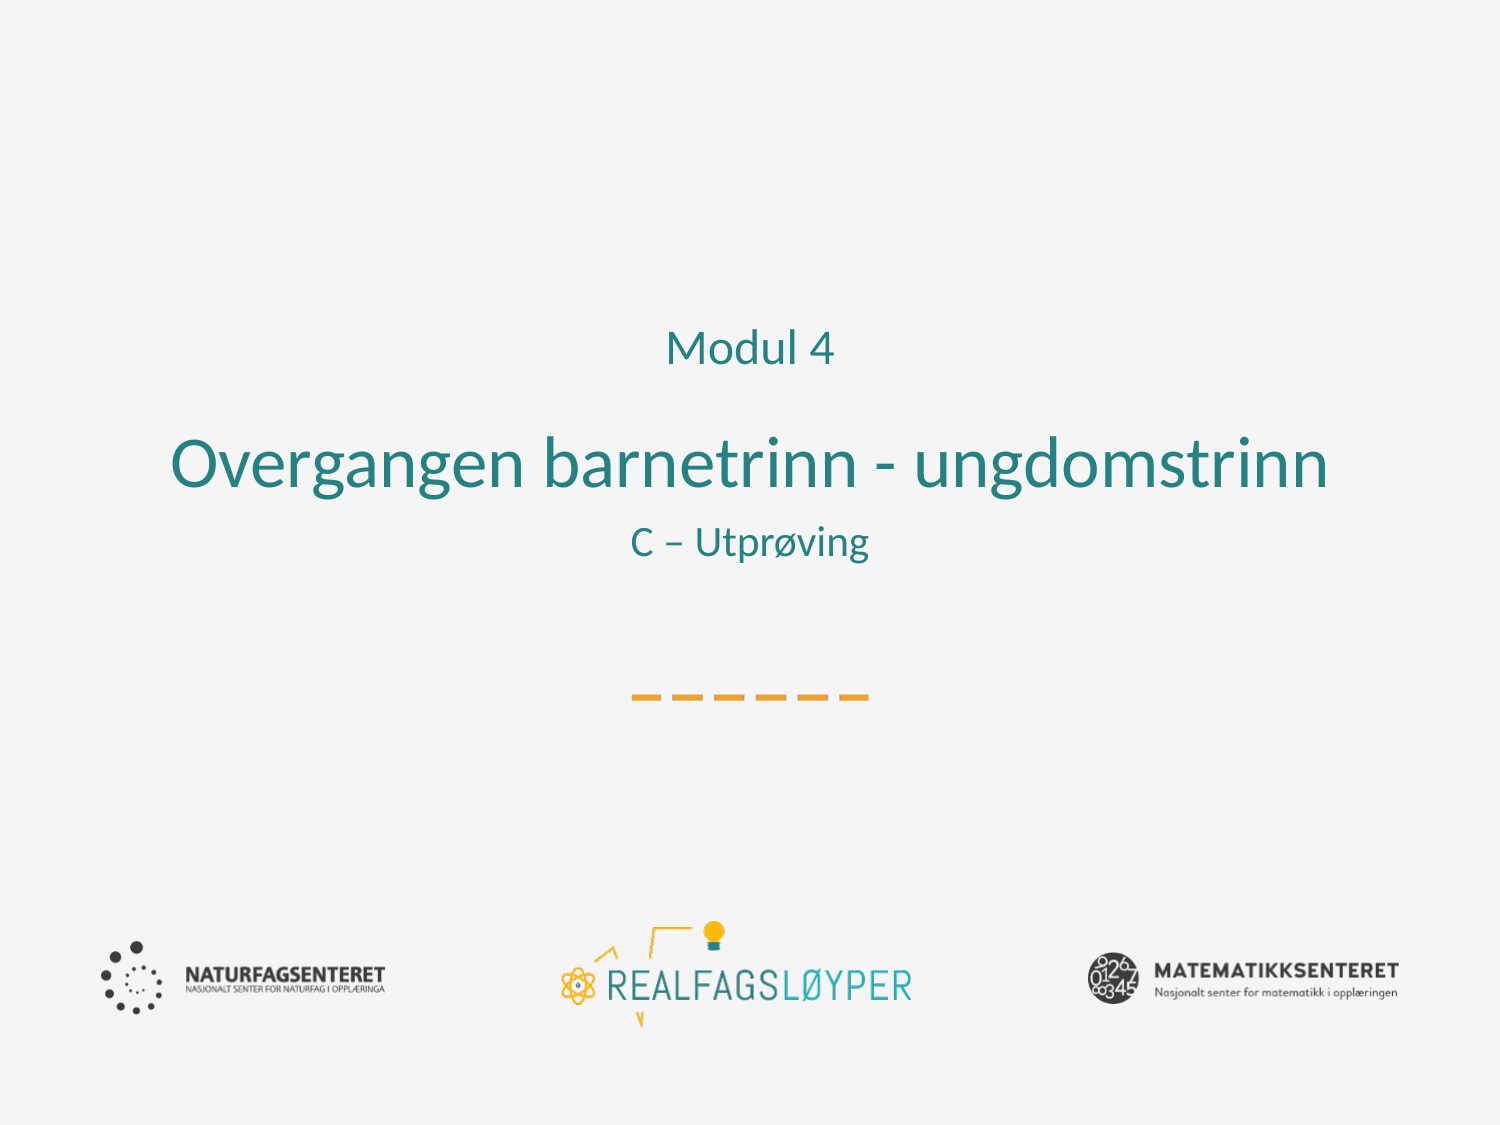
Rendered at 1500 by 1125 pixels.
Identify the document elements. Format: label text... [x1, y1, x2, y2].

picture [561, 921, 912, 1028]
picture [1088, 952, 1399, 1004]
title Overgangen barnetrinn - ungdomstrinn C – Utprøving [110, 389, 1390, 642]
picture [632, 695, 868, 700]
picture [101, 941, 385, 1015]
subtitle Modul 4 [316, 313, 1184, 387]
